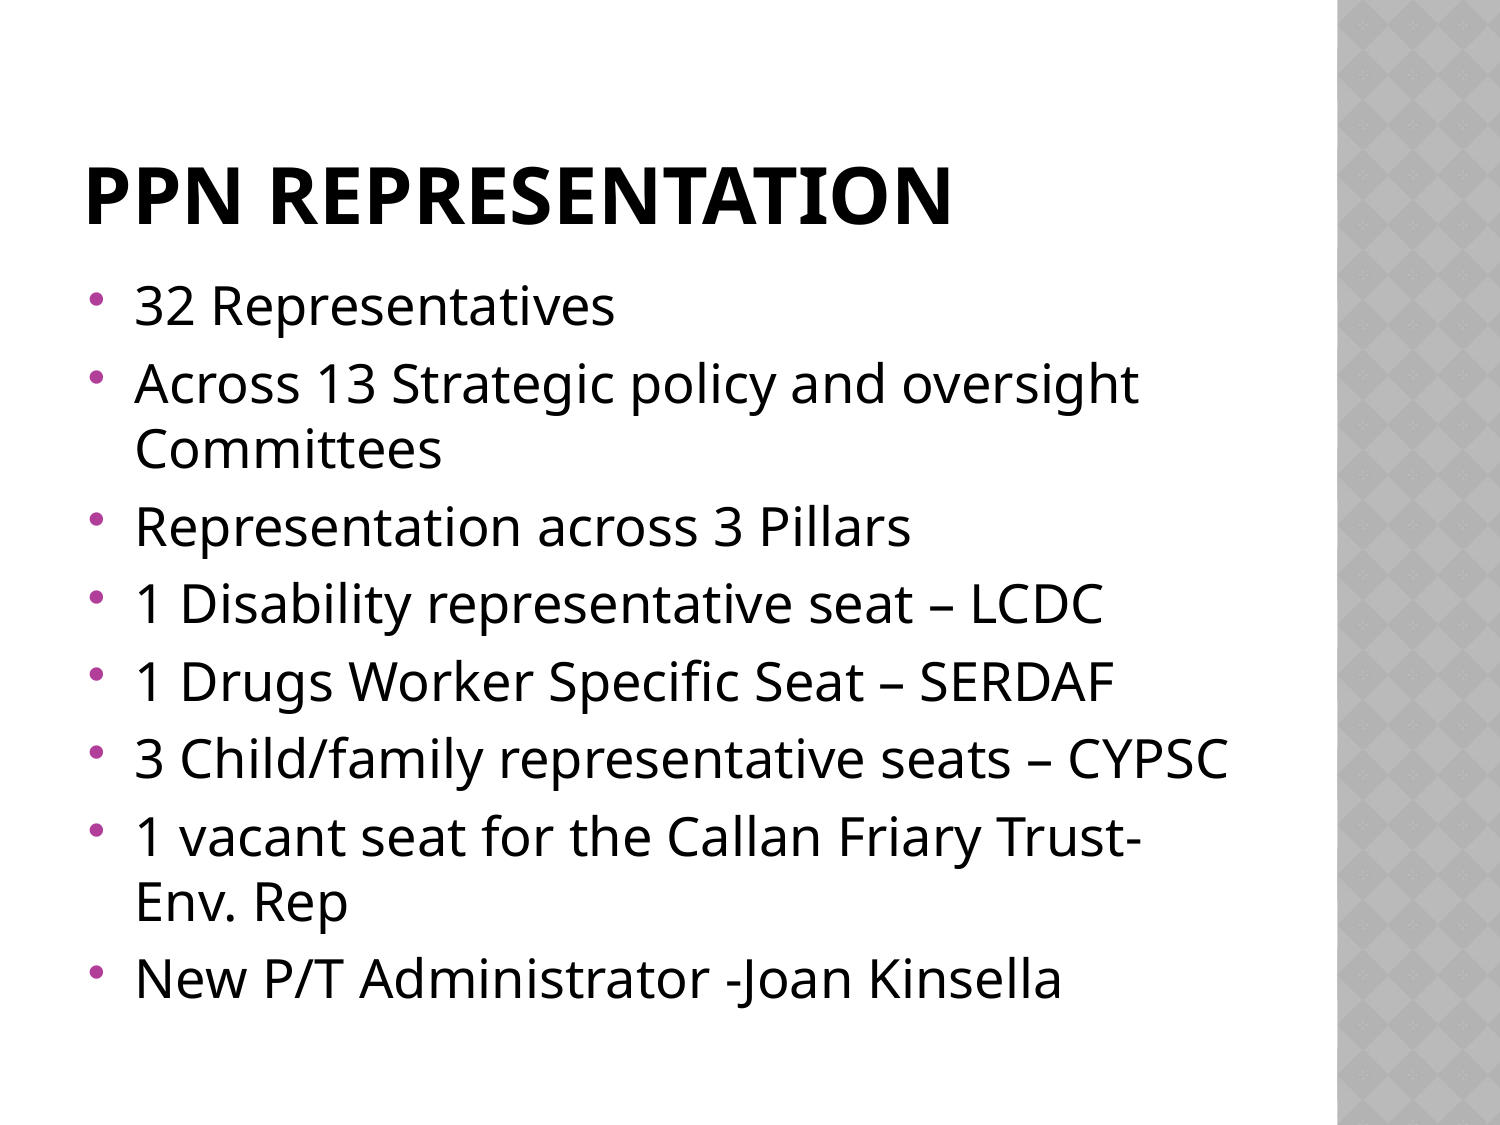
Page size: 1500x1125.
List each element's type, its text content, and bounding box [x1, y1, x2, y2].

title PPN Representation [75, 52, 1263, 240]
list 32 Representatives Across 13 Strategic policy and oversight Committees Representation across 3 Pillars 1 Disability representative seat – LCDC 1 Drugs Worker Specific Seat – SERDAF 3 Child/family representative seats – CYPSC 1 vacant seat for the Callan Friary Trust- Env. Rep New P/T Administrator -Joan Kinsella [75, 264, 1263, 1059]
